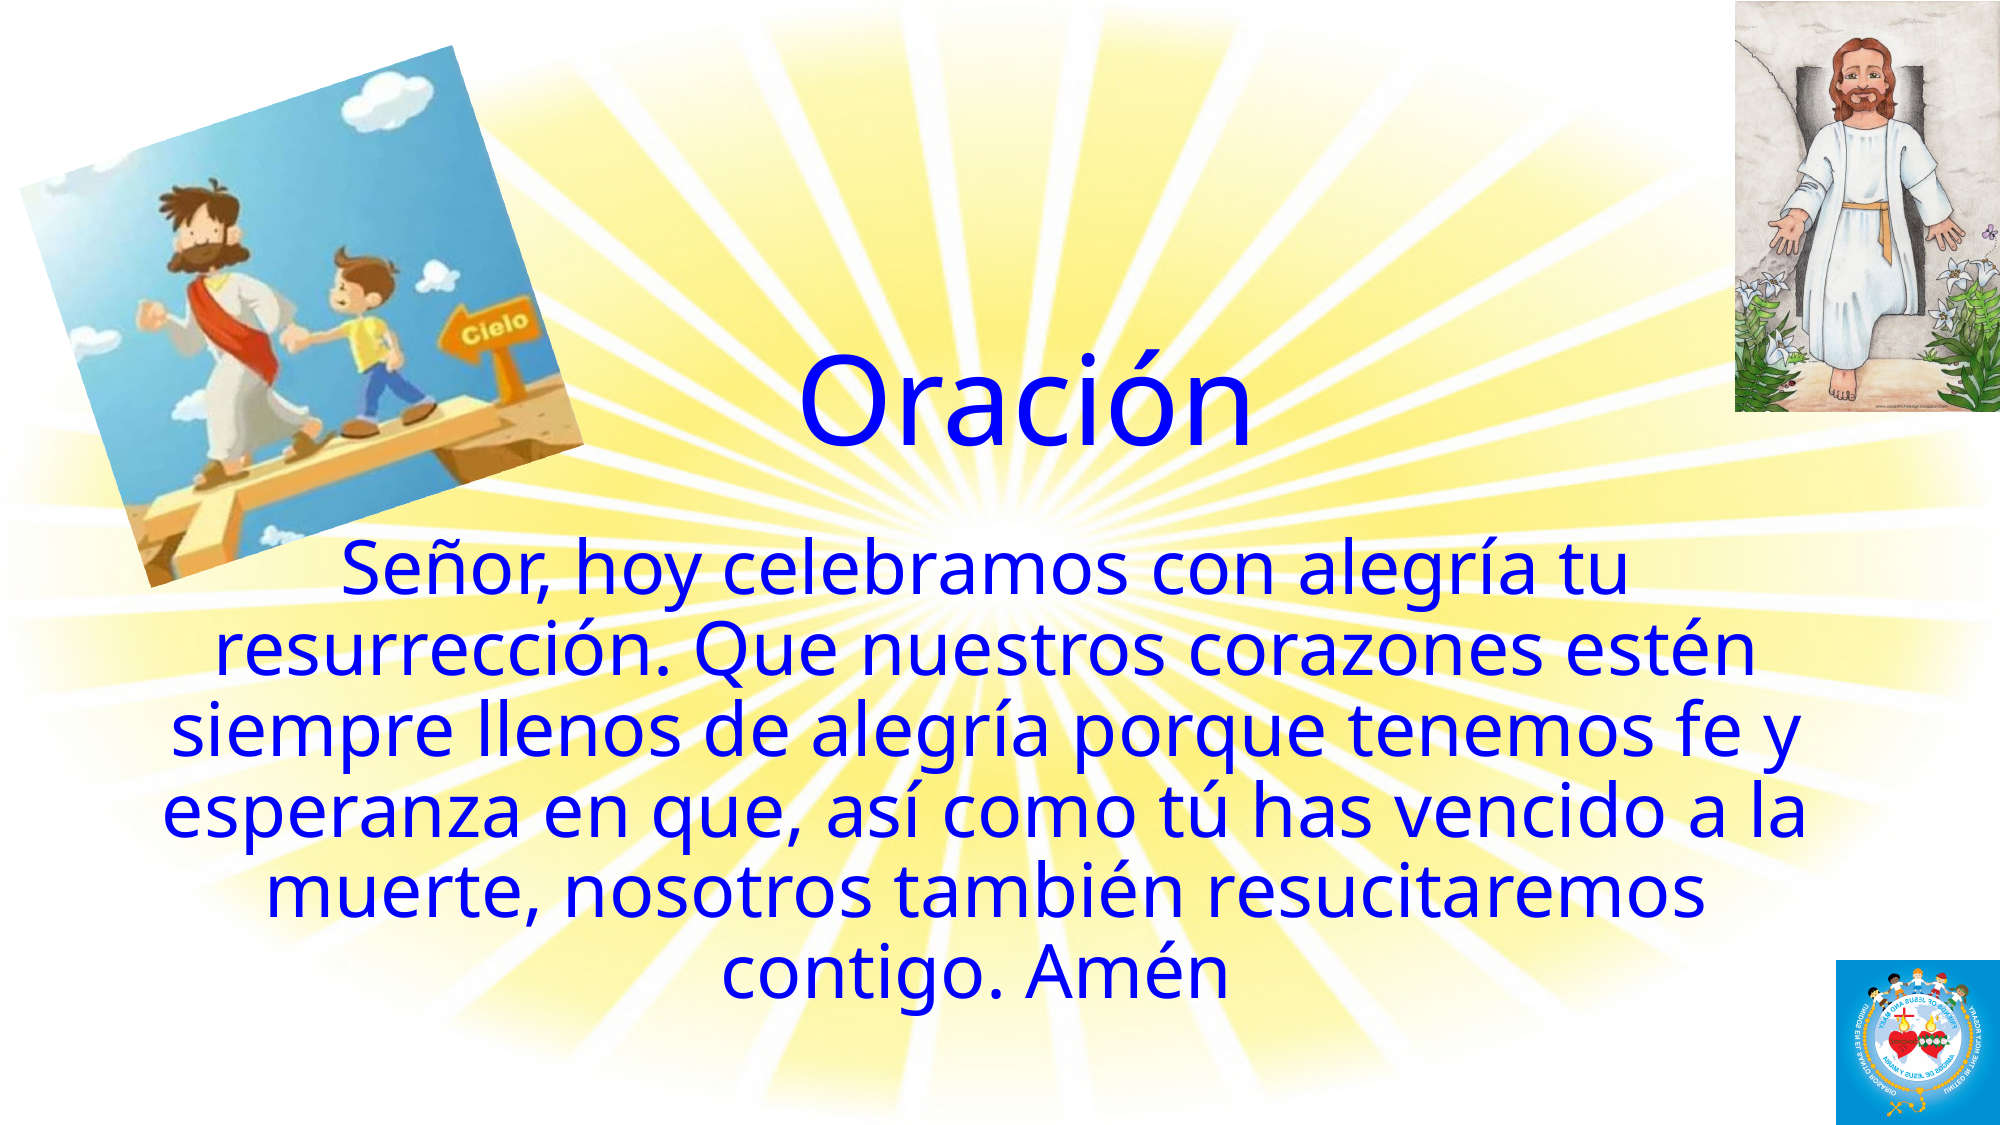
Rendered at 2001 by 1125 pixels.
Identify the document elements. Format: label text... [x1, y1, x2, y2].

list Señor, hoy celebramos con alegría tu resurrección. Que nuestros corazones estén siempre llenos de alegría porque tenemos fe y esperanza en que, así como tú has vencido a la muerte, nosotros también resucitaremos contigo. Amén [123, 521, 1849, 769]
title Oración [164, 11, 1890, 480]
picture [1854, 969, 1982, 1111]
picture [20, 105, 530, 527]
picture [1735, 1, 2000, 412]
